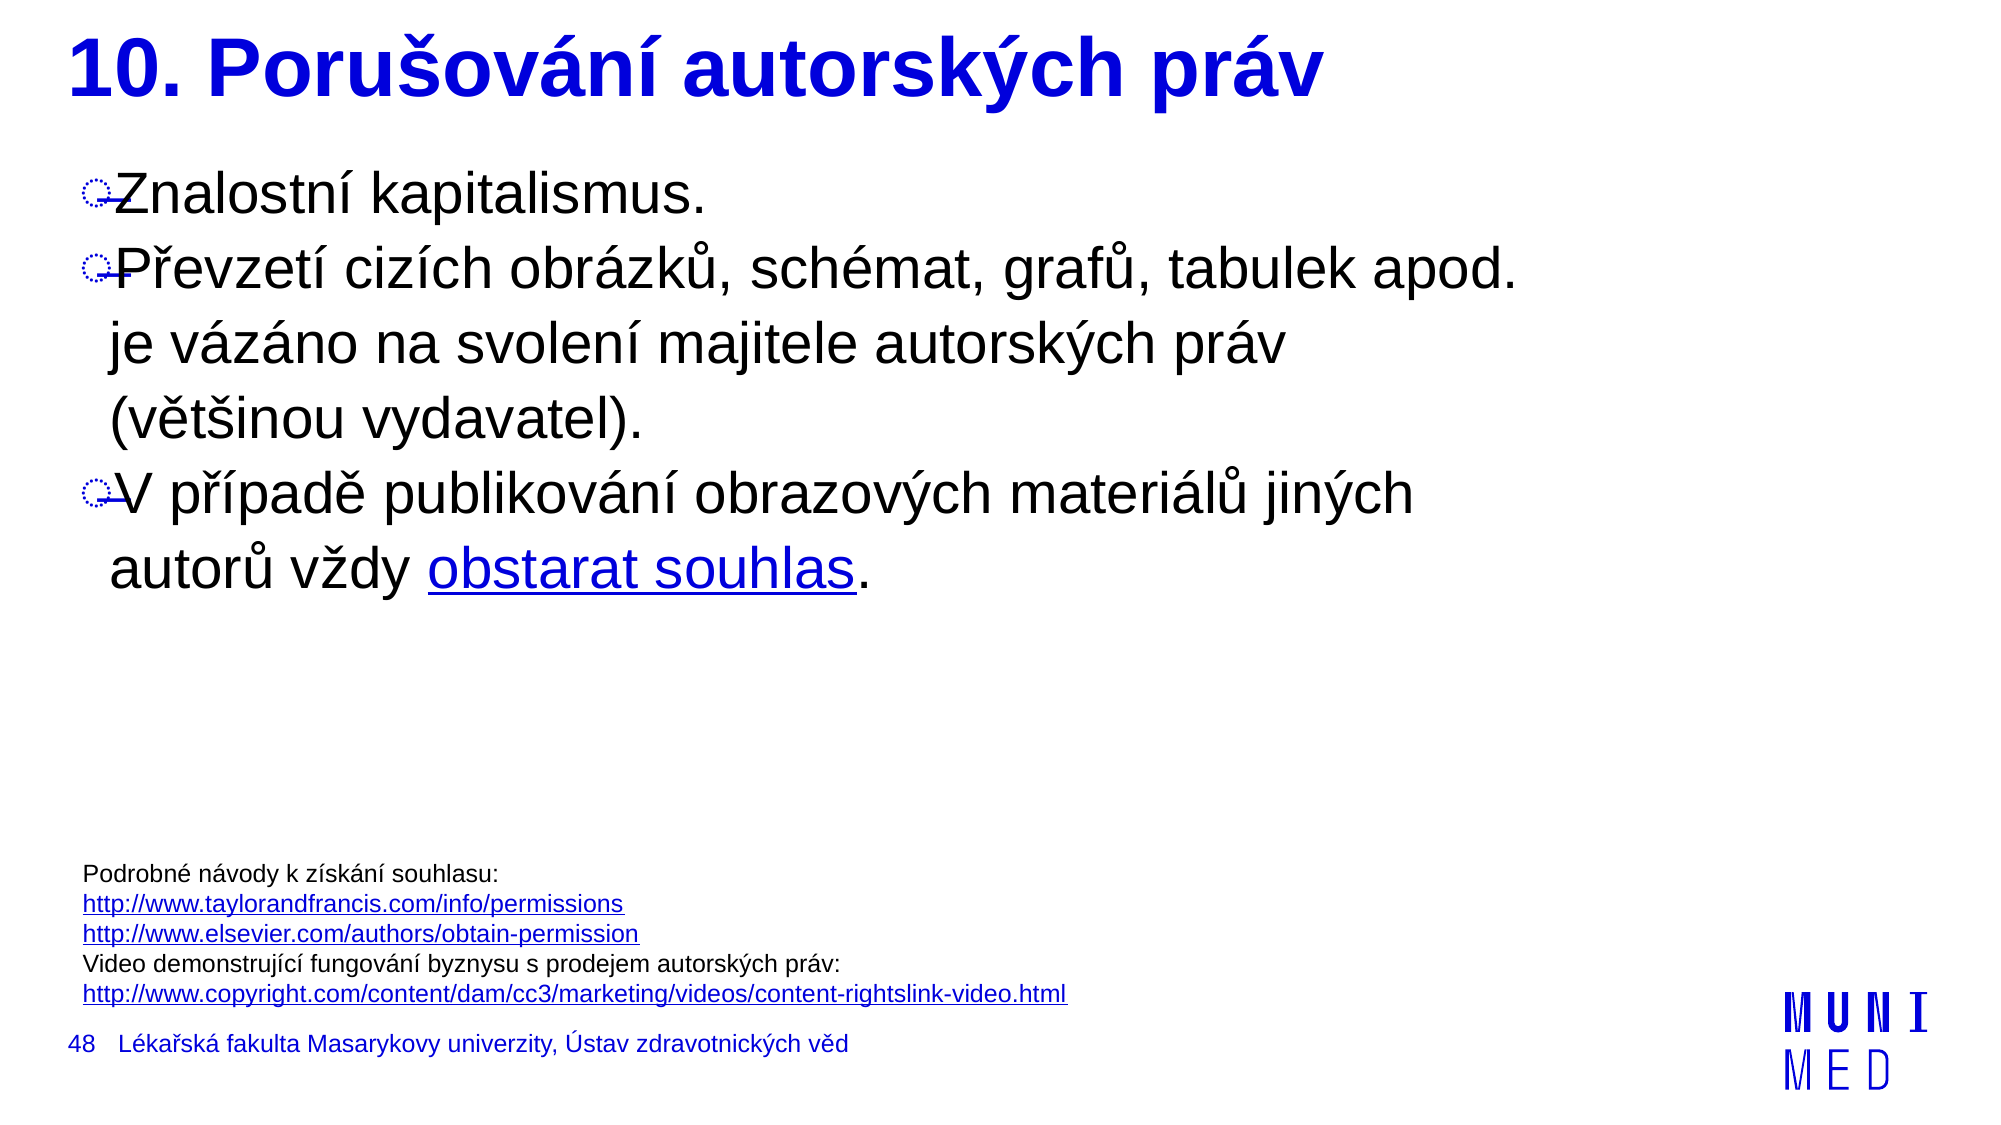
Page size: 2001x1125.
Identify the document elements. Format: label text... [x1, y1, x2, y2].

list Znalostní kapitalismus. Převzetí cizích obrázků, schémat, grafů, tabulek apod. je vázáno na svolení majitele autorských práv (většinou vydavatel). V případě publikování obrazových materiálů jiných autorů vždy obstarat souhlas. [67, 150, 1527, 850]
footer Lékařská fakulta Masarykovy univerzity, Ústav zdravotnických věd [118, 1021, 1418, 1063]
text_box Podrobné návody k získání souhlasu: http://www.taylorandfrancis.com/info/permissions http://www.elsevier.com/authors/obtain-permission Video demonstrující fungování byznysu s prodejem autorských práv: http://www.copyright.com/content/dam/cc3/marketing/videos/content-rightslink-video.html [67, 850, 1756, 1015]
title 10. Porušování autorských práv [67, 29, 1832, 104]
slide_number 48 [67, 1021, 110, 1063]
